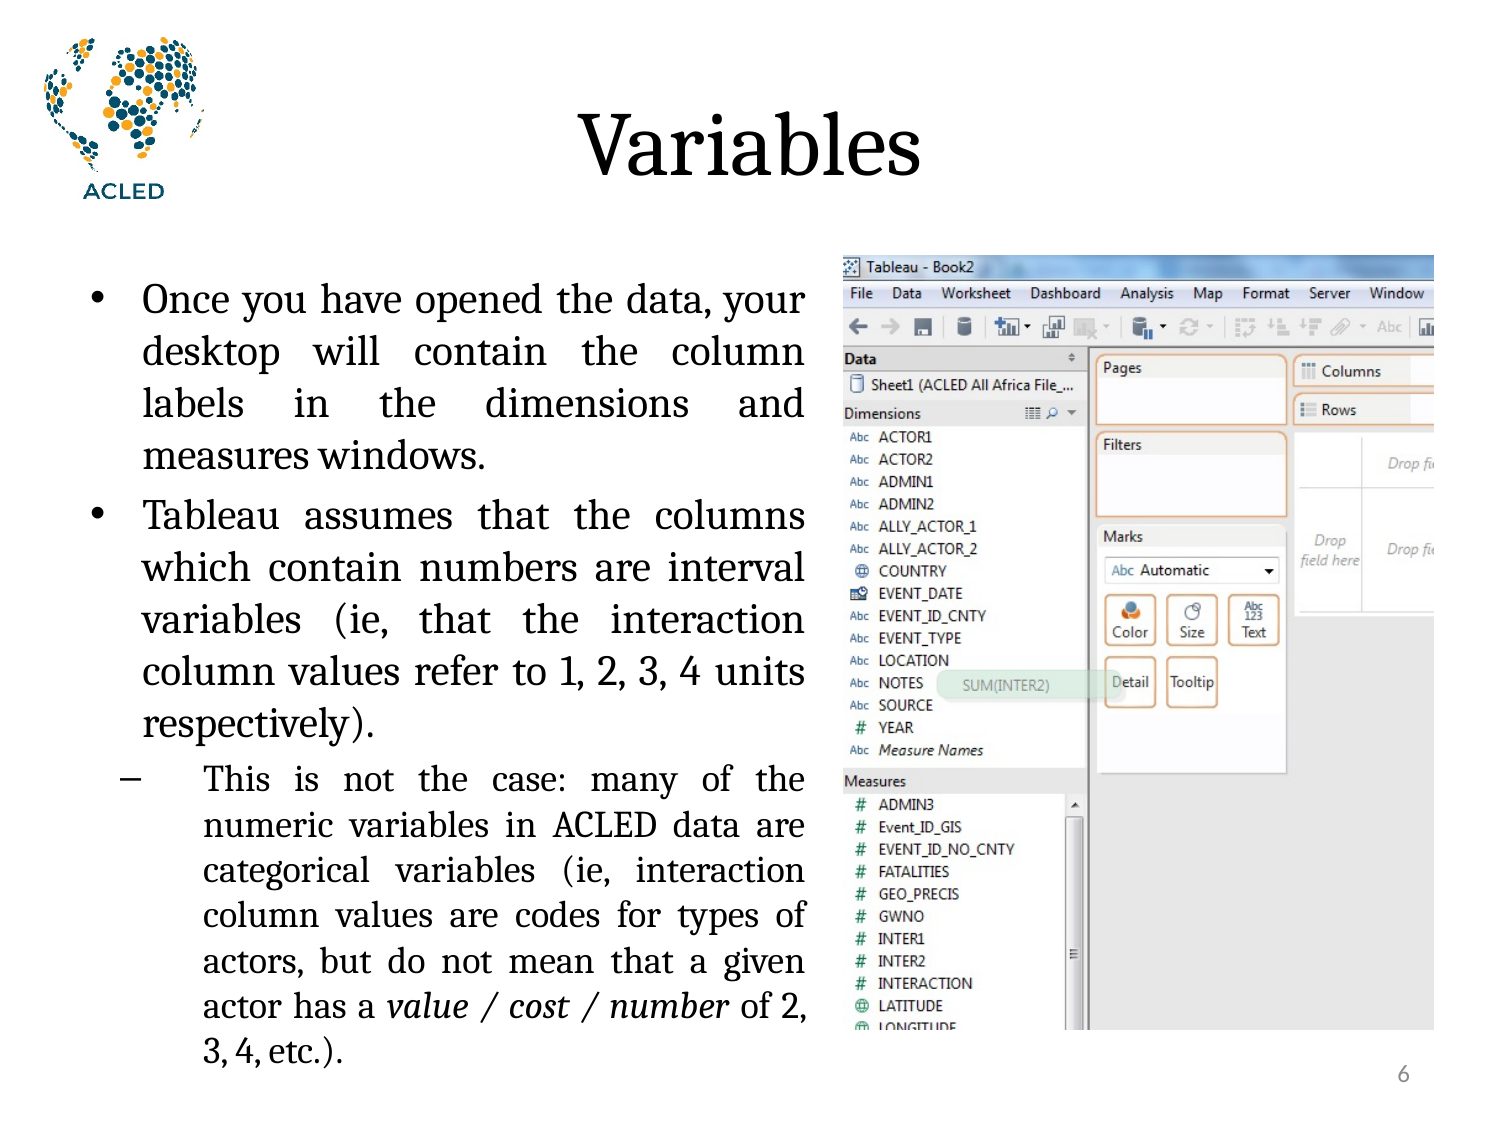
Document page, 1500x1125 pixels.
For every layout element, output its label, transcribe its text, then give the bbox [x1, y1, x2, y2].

title Variables [75, 45, 1425, 233]
picture [152, 186, 160, 196]
list Once you have opened the data, your desktop will contain the column labels in the dimensions and measures windows. Tableau assumes that the columns which contain numbers are interval variables (ie, that the interaction column values refer to 1, 2, 3, 4 units respectively). This is not the case: many of the numeric variables in ACLED data are categorical variables (ie, interaction column values are codes for types of actors, but do not mean that a given actor has a value / cost / number of 2, 3, 4, etc.). [75, 262, 821, 1094]
picture [42, 36, 205, 199]
slide_number 6 [1074, 1042, 1425, 1103]
picture [843, 255, 1435, 1030]
